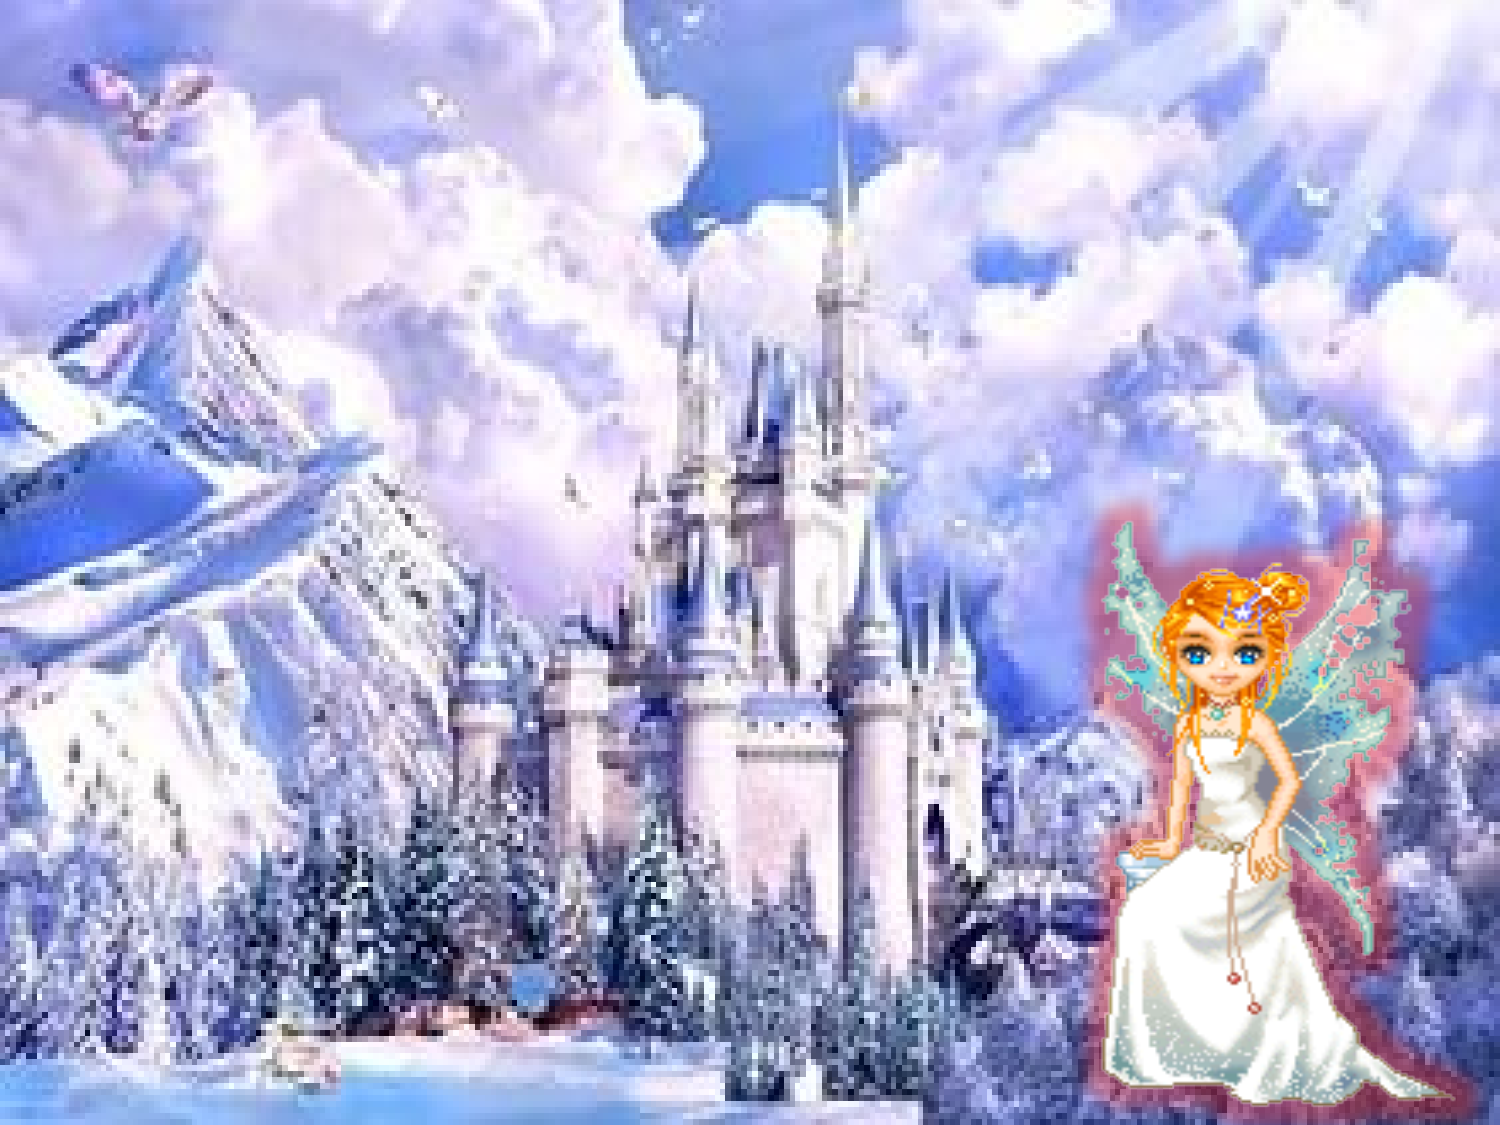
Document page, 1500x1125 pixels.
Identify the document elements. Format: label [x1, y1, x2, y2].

list [0, 0, 1500, 1125]
picture [997, 486, 1500, 1125]
